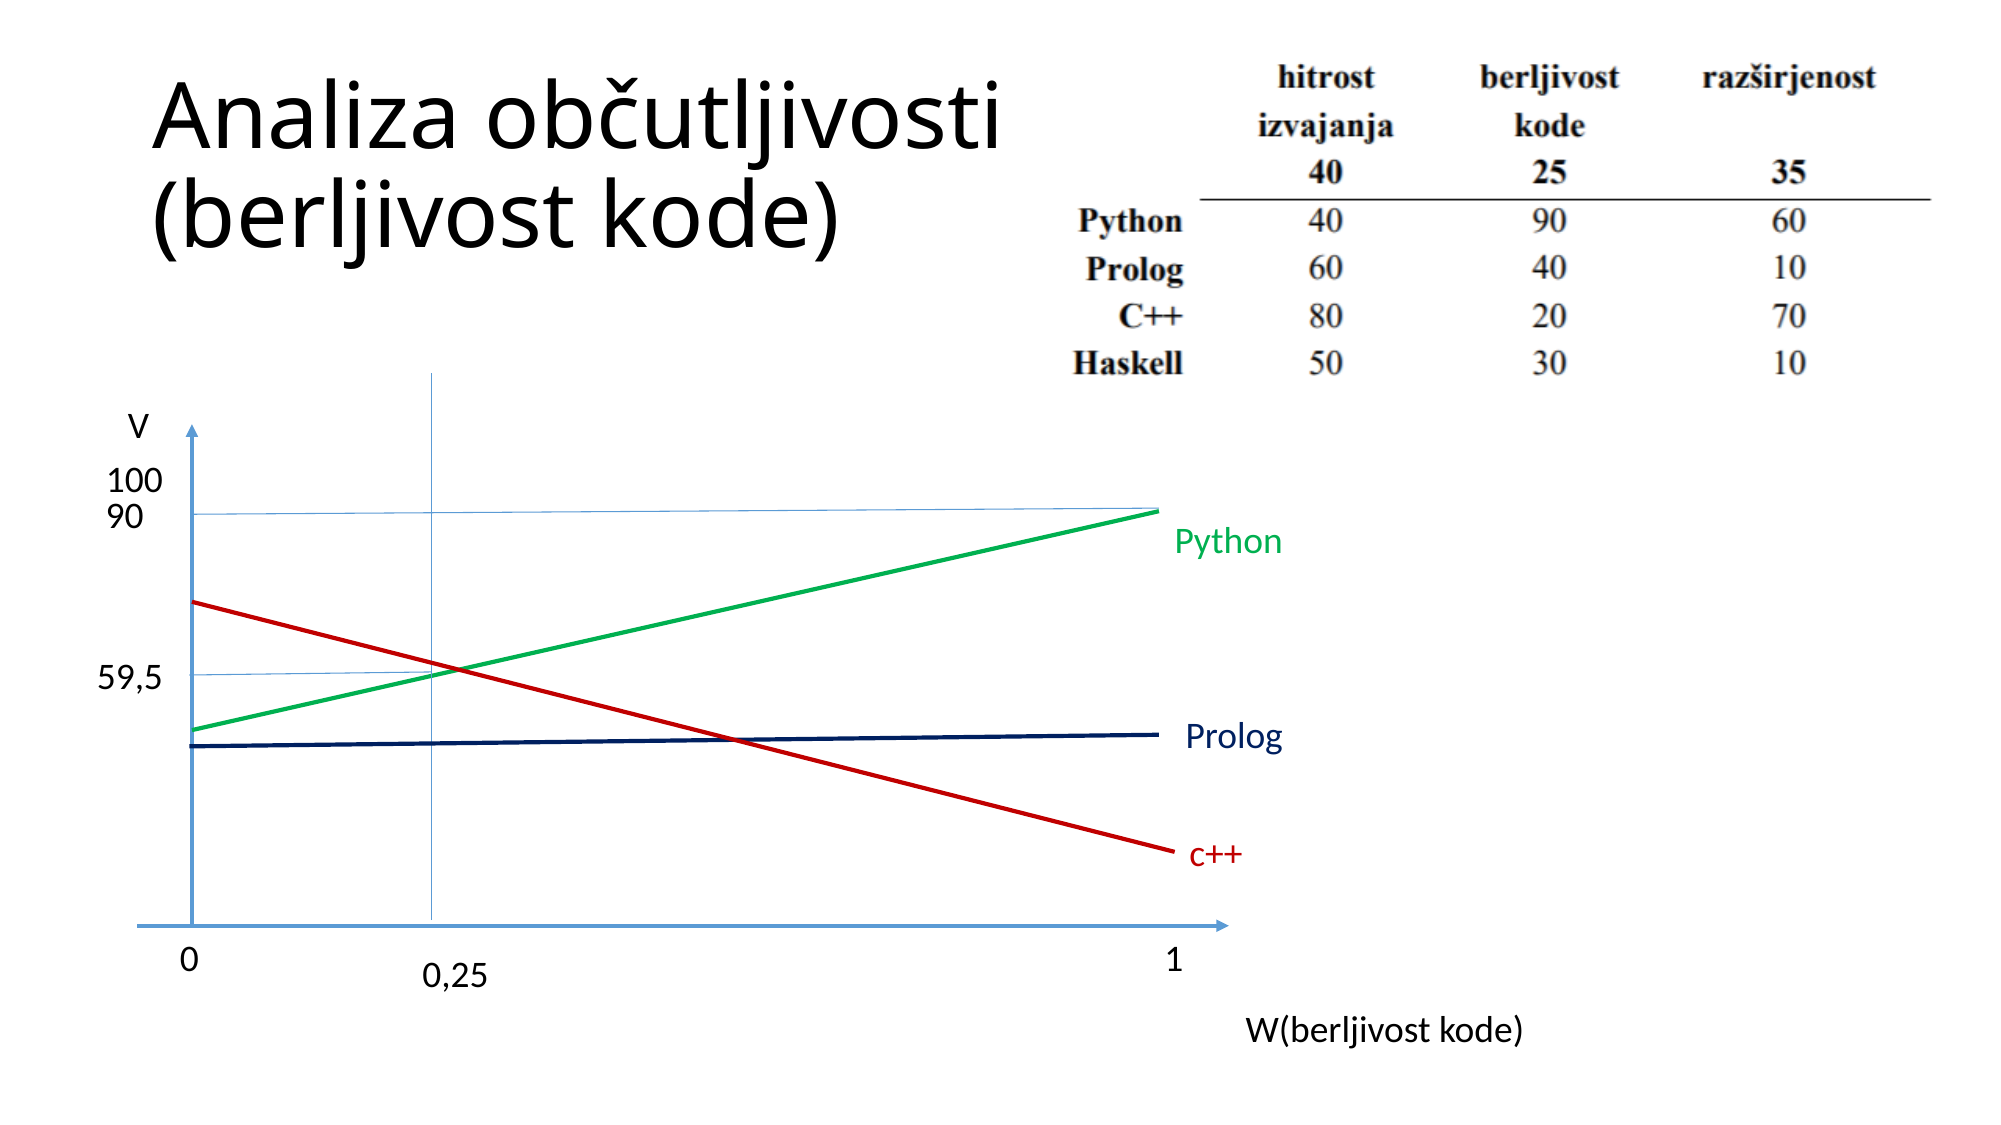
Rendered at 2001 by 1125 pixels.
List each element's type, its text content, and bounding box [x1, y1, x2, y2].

text_box 59,5 [82, 644, 179, 705]
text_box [432, 515, 1159, 601]
text_box 1 [1149, 926, 1199, 986]
text_box 100 [91, 447, 178, 508]
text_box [191, 515, 431, 601]
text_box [191, 601, 1175, 853]
text_box 0 [165, 926, 214, 986]
text_box Python [1159, 508, 1298, 569]
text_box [191, 508, 431, 515]
text_box c++ [1174, 821, 1258, 882]
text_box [432, 508, 1159, 515]
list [1031, 27, 1943, 437]
text_box V [113, 393, 165, 447]
text_box W(berljivost kode) [1230, 997, 1540, 1058]
text_box 0,25 [407, 942, 504, 1002]
title Analiza občutljivosti (berljivost kode) [137, 59, 1031, 278]
text_box 90 [90, 483, 159, 544]
text_box Prolog [1175, 703, 1298, 764]
